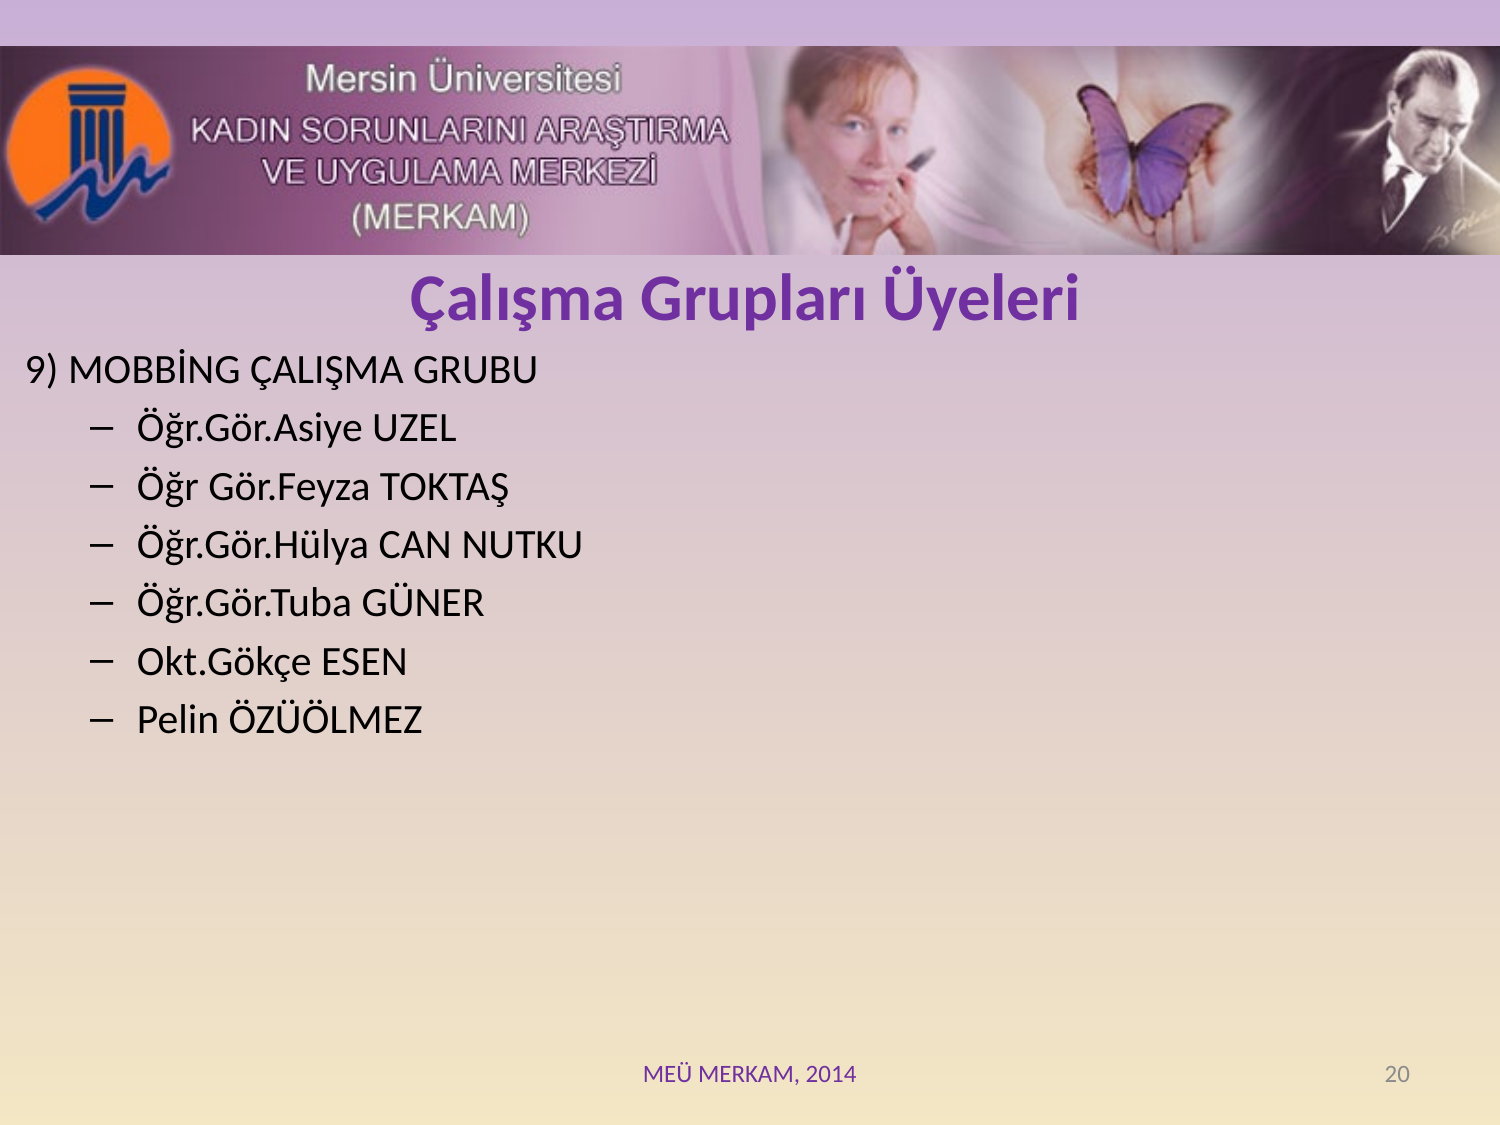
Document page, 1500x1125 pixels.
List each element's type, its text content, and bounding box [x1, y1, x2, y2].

footer MEÜ MERKAM, 2014 [512, 1042, 988, 1103]
slide_number 20 [1074, 1042, 1425, 1103]
picture [0, 46, 1500, 245]
list Çalışma Grupları Üyeleri 9) MOBBİNG ÇALIŞMA GRUBU Öğr.Gör.Asiye UZEL Öğr Gör.Feyza TOKTAŞ Öğr.Gör.Hülya CAN NUTKU Öğr.Gör.Tuba GÜNER Okt.Gökçe ESEN Pelin ÖZÜÖLMEZ [0, 245, 1500, 1125]
